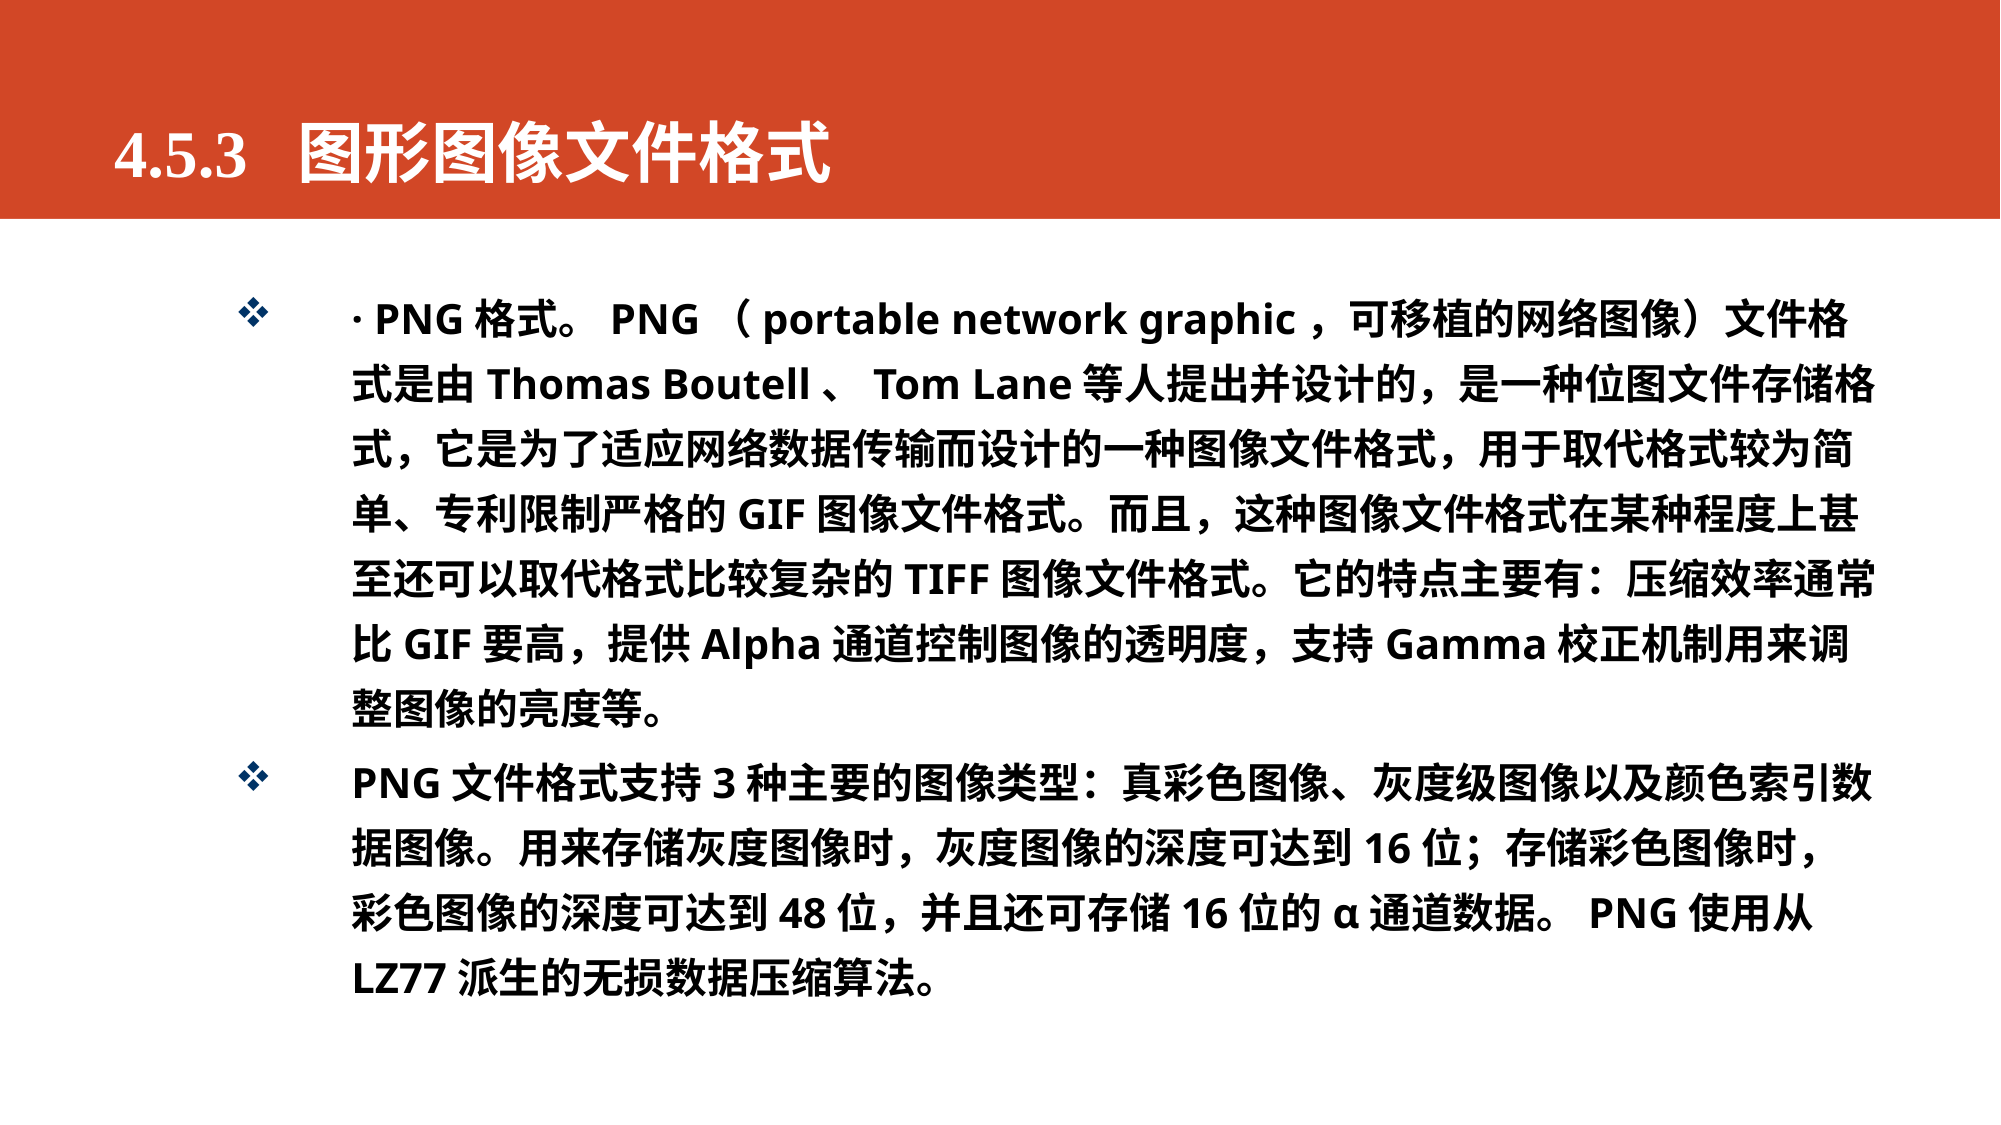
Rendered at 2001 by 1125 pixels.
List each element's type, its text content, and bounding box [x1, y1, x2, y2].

text_box · PNG格式。PNG（portable network graphic，可移植的网络图像）文件格式是由Thomas Boutell、Tom Lane等人提出并设计的，是一种位图文件存储格式，它是为了适应网络数据传输而设计的一种图像文件格式，用于取代格式较为简单、专利限制严格的GIF图像文件格式。而且，这种图像文件格式在某种程度上甚至还可以取代格式比较复杂的TIFF图像文件格式。它的特点主要有：压缩效率通常比GIF要高，提供Alpha通道控制图像的透明度，支持Gamma校正机制用来调整图像的亮度等。 PNG文件格式支持3种主要的图像类型：真彩色图像、灰度级图像以及颜色索引数据图像。用来存储灰度图像时，灰度图像的深度可达到16位；存储彩色图像时，彩色图像的深度可达到48位，并且还可存储16位的α通道数据。PNG使用从LZ77派生的无损数据压缩算法。 [219, 270, 1896, 1051]
title 4.5.3 图形图像文件格式 [99, 0, 1863, 199]
